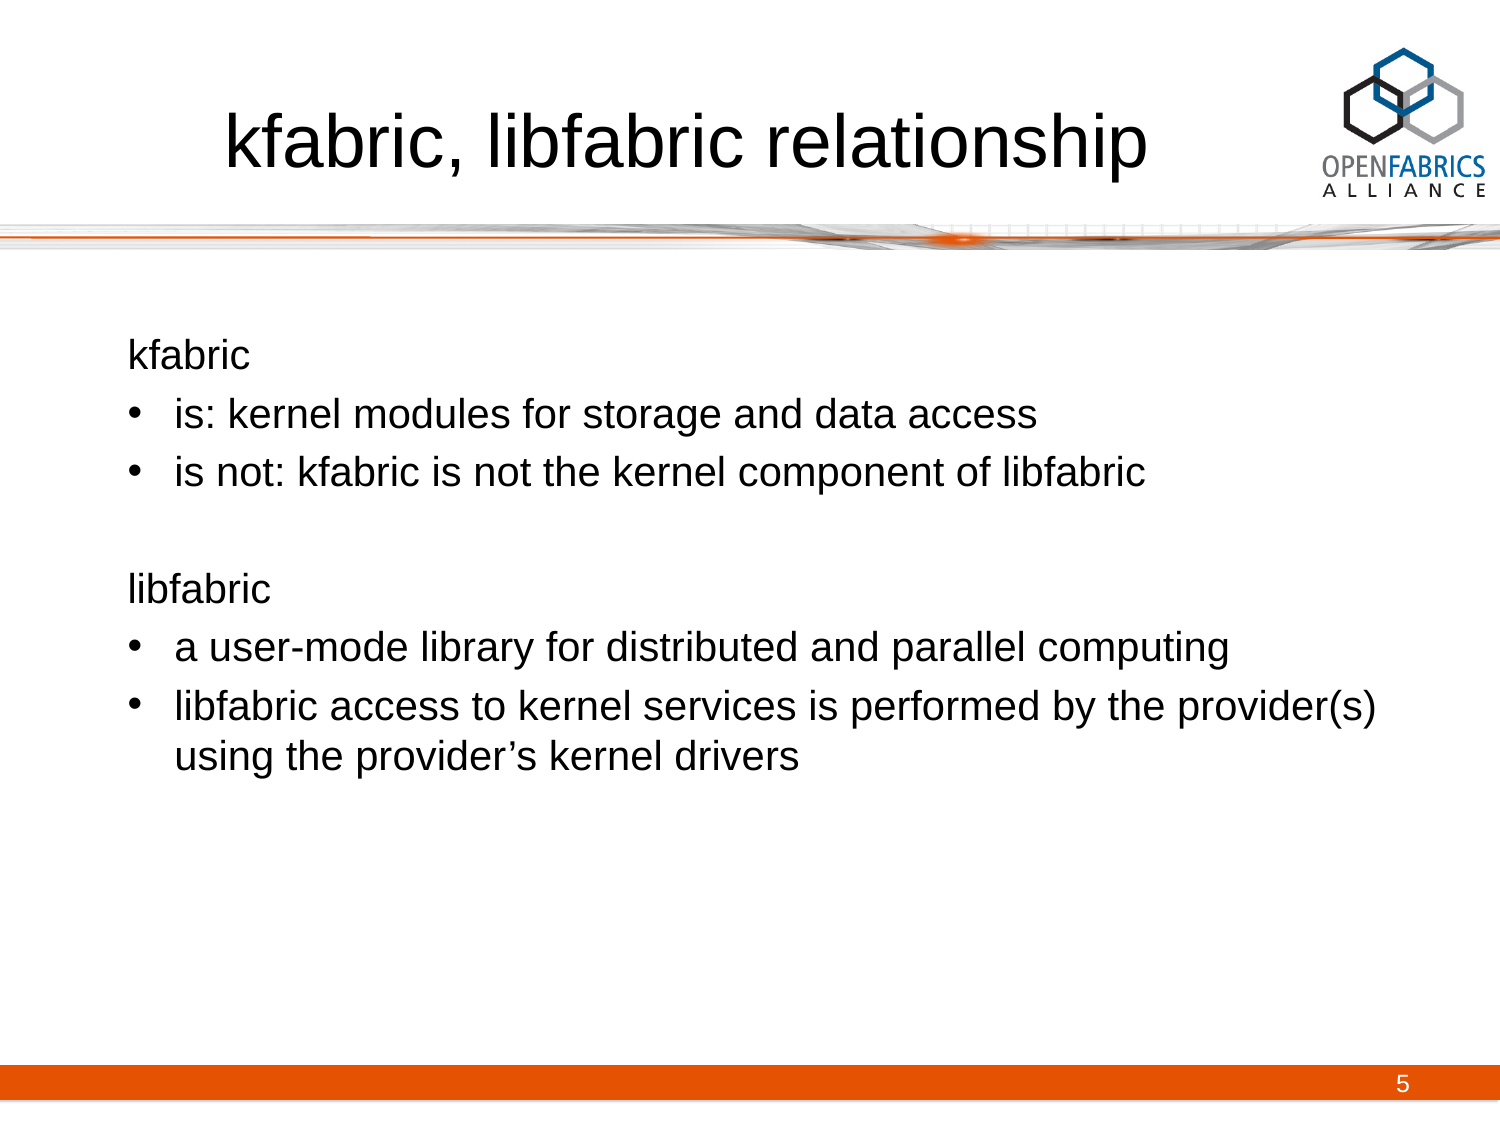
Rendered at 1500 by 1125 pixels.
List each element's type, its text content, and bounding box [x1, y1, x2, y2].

picture [0, 239, 1500, 250]
slide_number 5 [1074, 1052, 1425, 1113]
picture [0, 224, 1500, 236]
title kfabric, libfabric relationship [75, 62, 1300, 213]
list kfabric is: kernel modules for storage and data access is not: kfabric is not the kernel component of libfabric libfabric a user-mode library for distributed and parallel computing libfabric access to kernel services is performed by the provider(s) using the provider’s kernel drivers [37, 262, 1463, 1038]
picture [1312, 37, 1494, 219]
